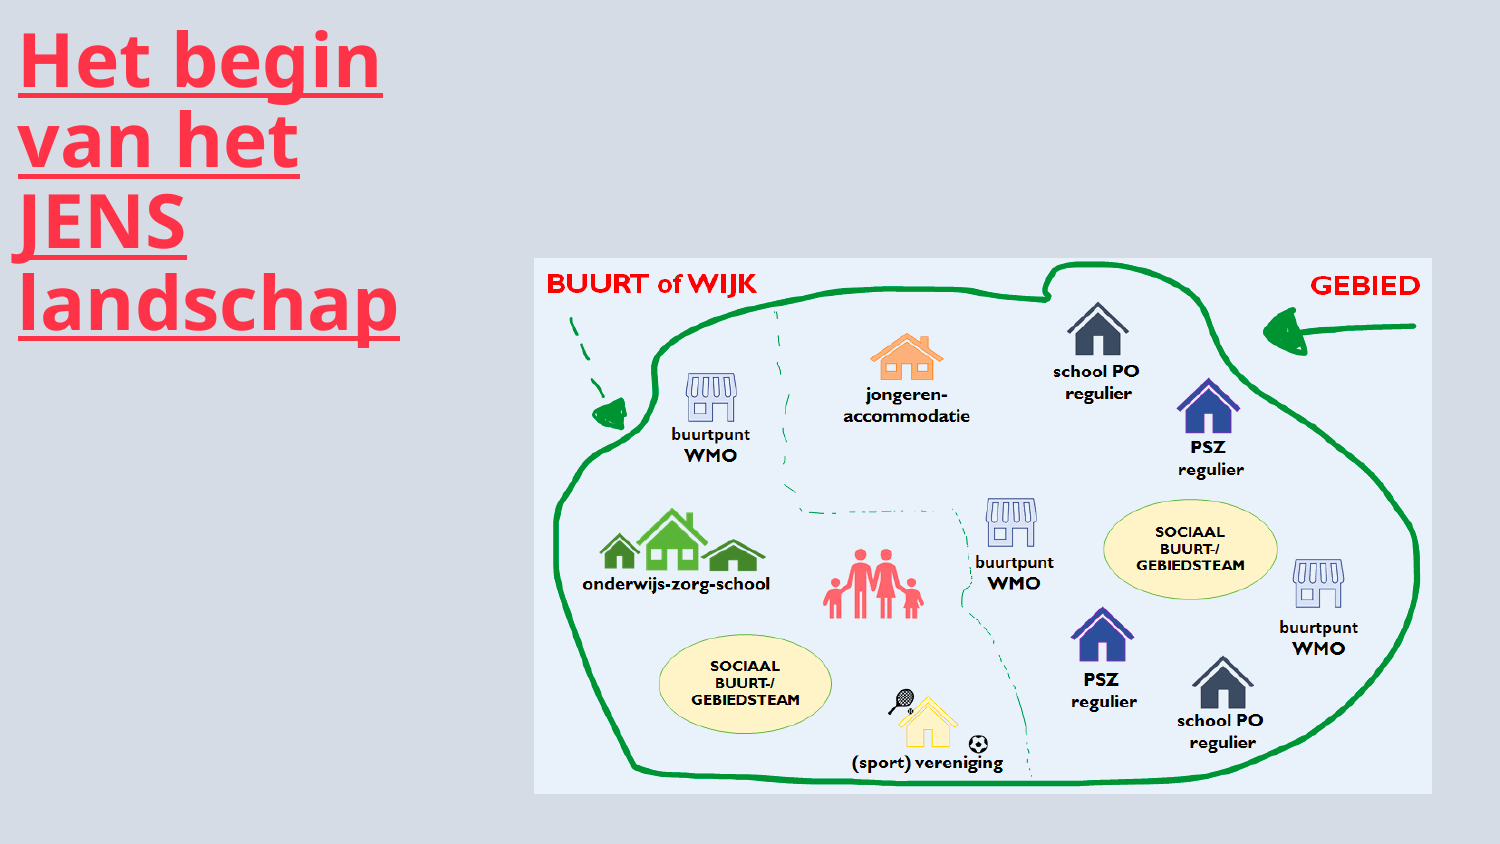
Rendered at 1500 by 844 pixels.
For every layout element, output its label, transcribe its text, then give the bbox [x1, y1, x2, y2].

title Het begin van het JENS landschap [17, 16, 432, 641]
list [534, 258, 1432, 794]
